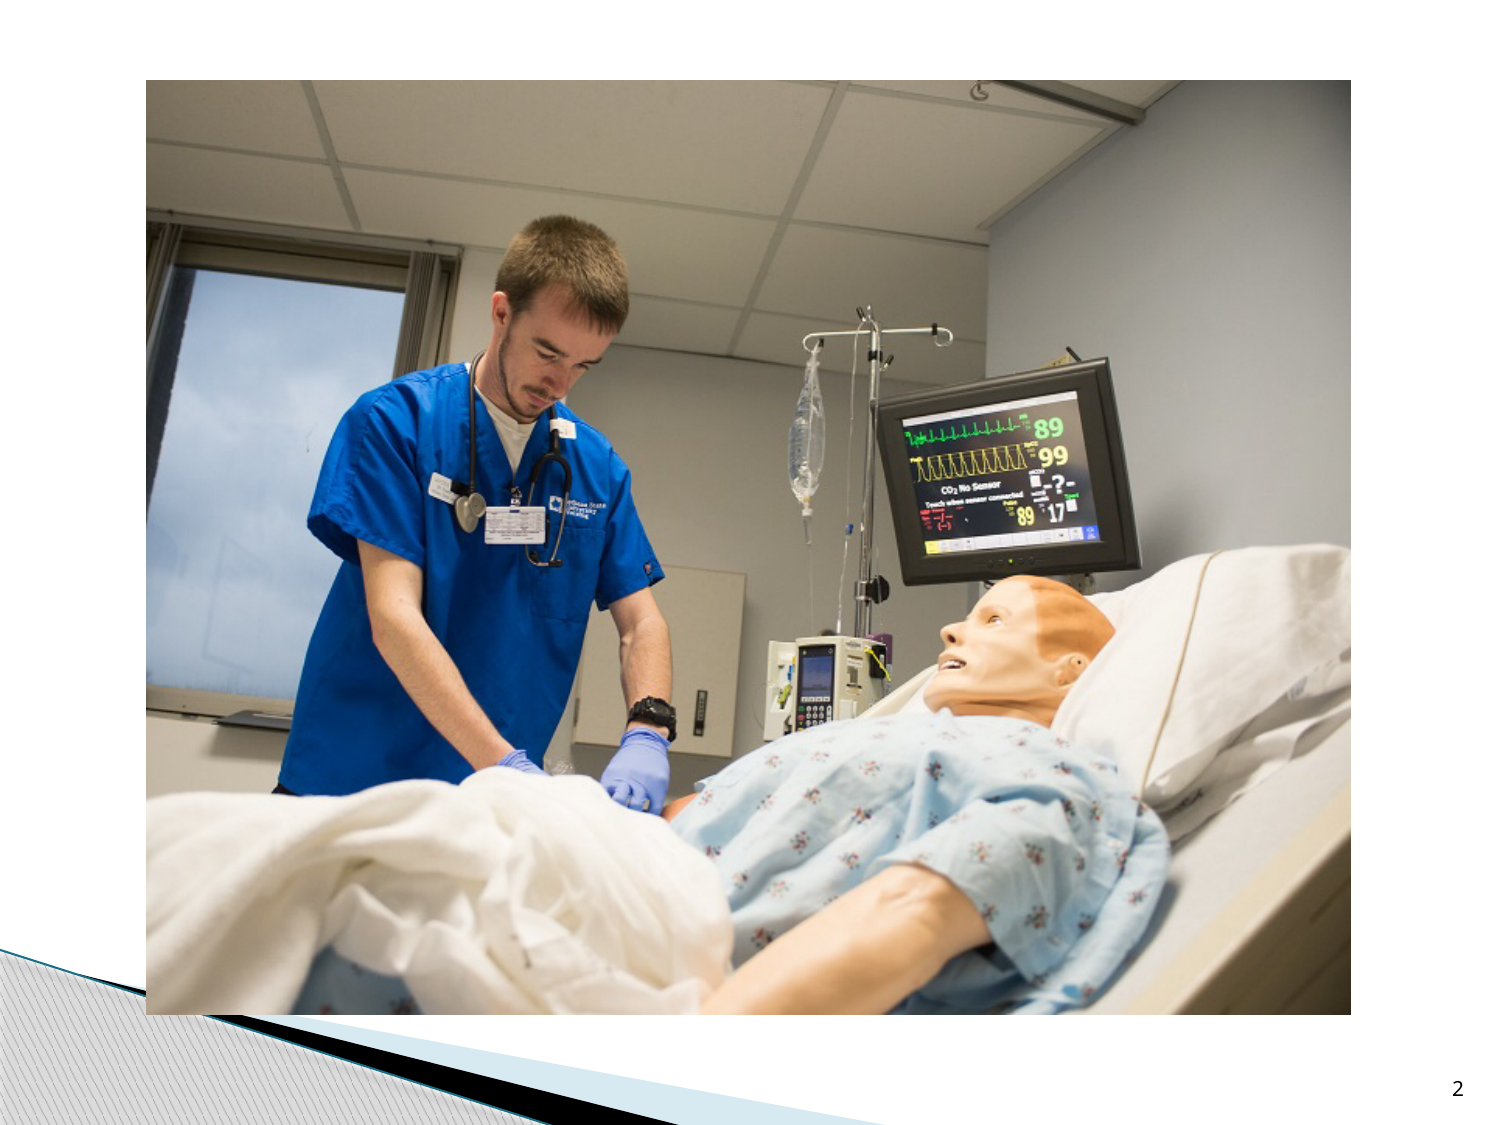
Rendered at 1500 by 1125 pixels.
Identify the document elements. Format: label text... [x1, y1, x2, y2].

slide_number 2 [1418, 1051, 1479, 1112]
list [146, 80, 1351, 1015]
